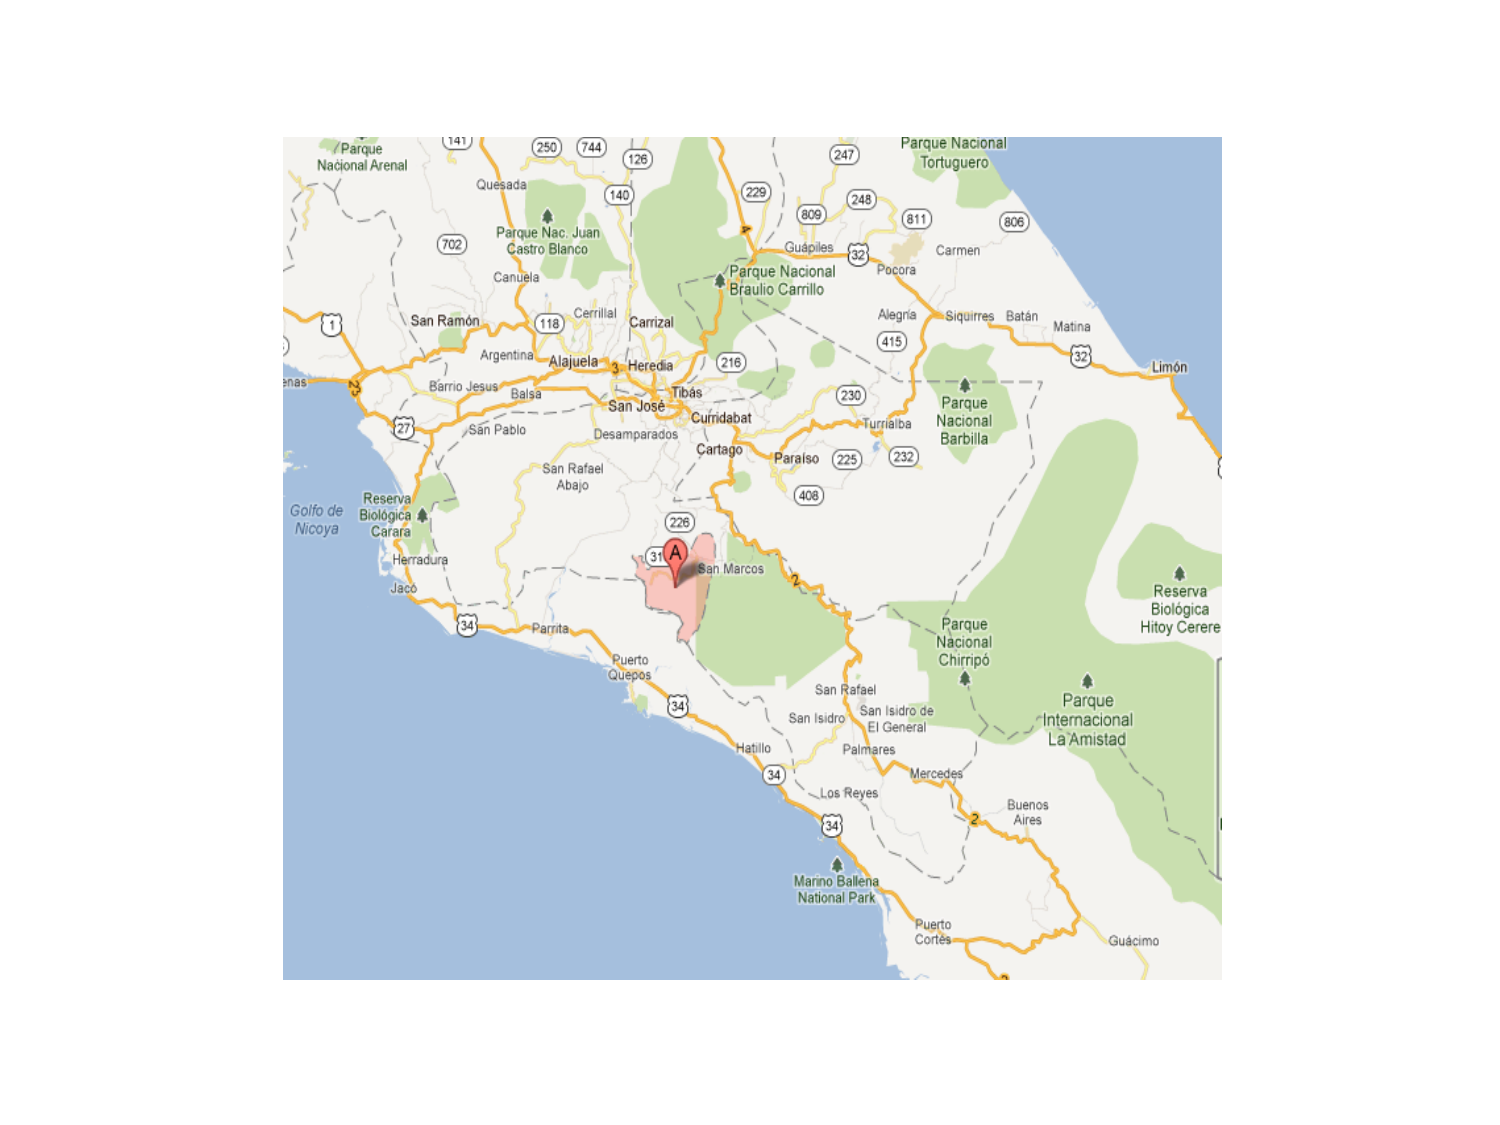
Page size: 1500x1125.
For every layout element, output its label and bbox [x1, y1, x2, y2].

list [77, 137, 1428, 980]
